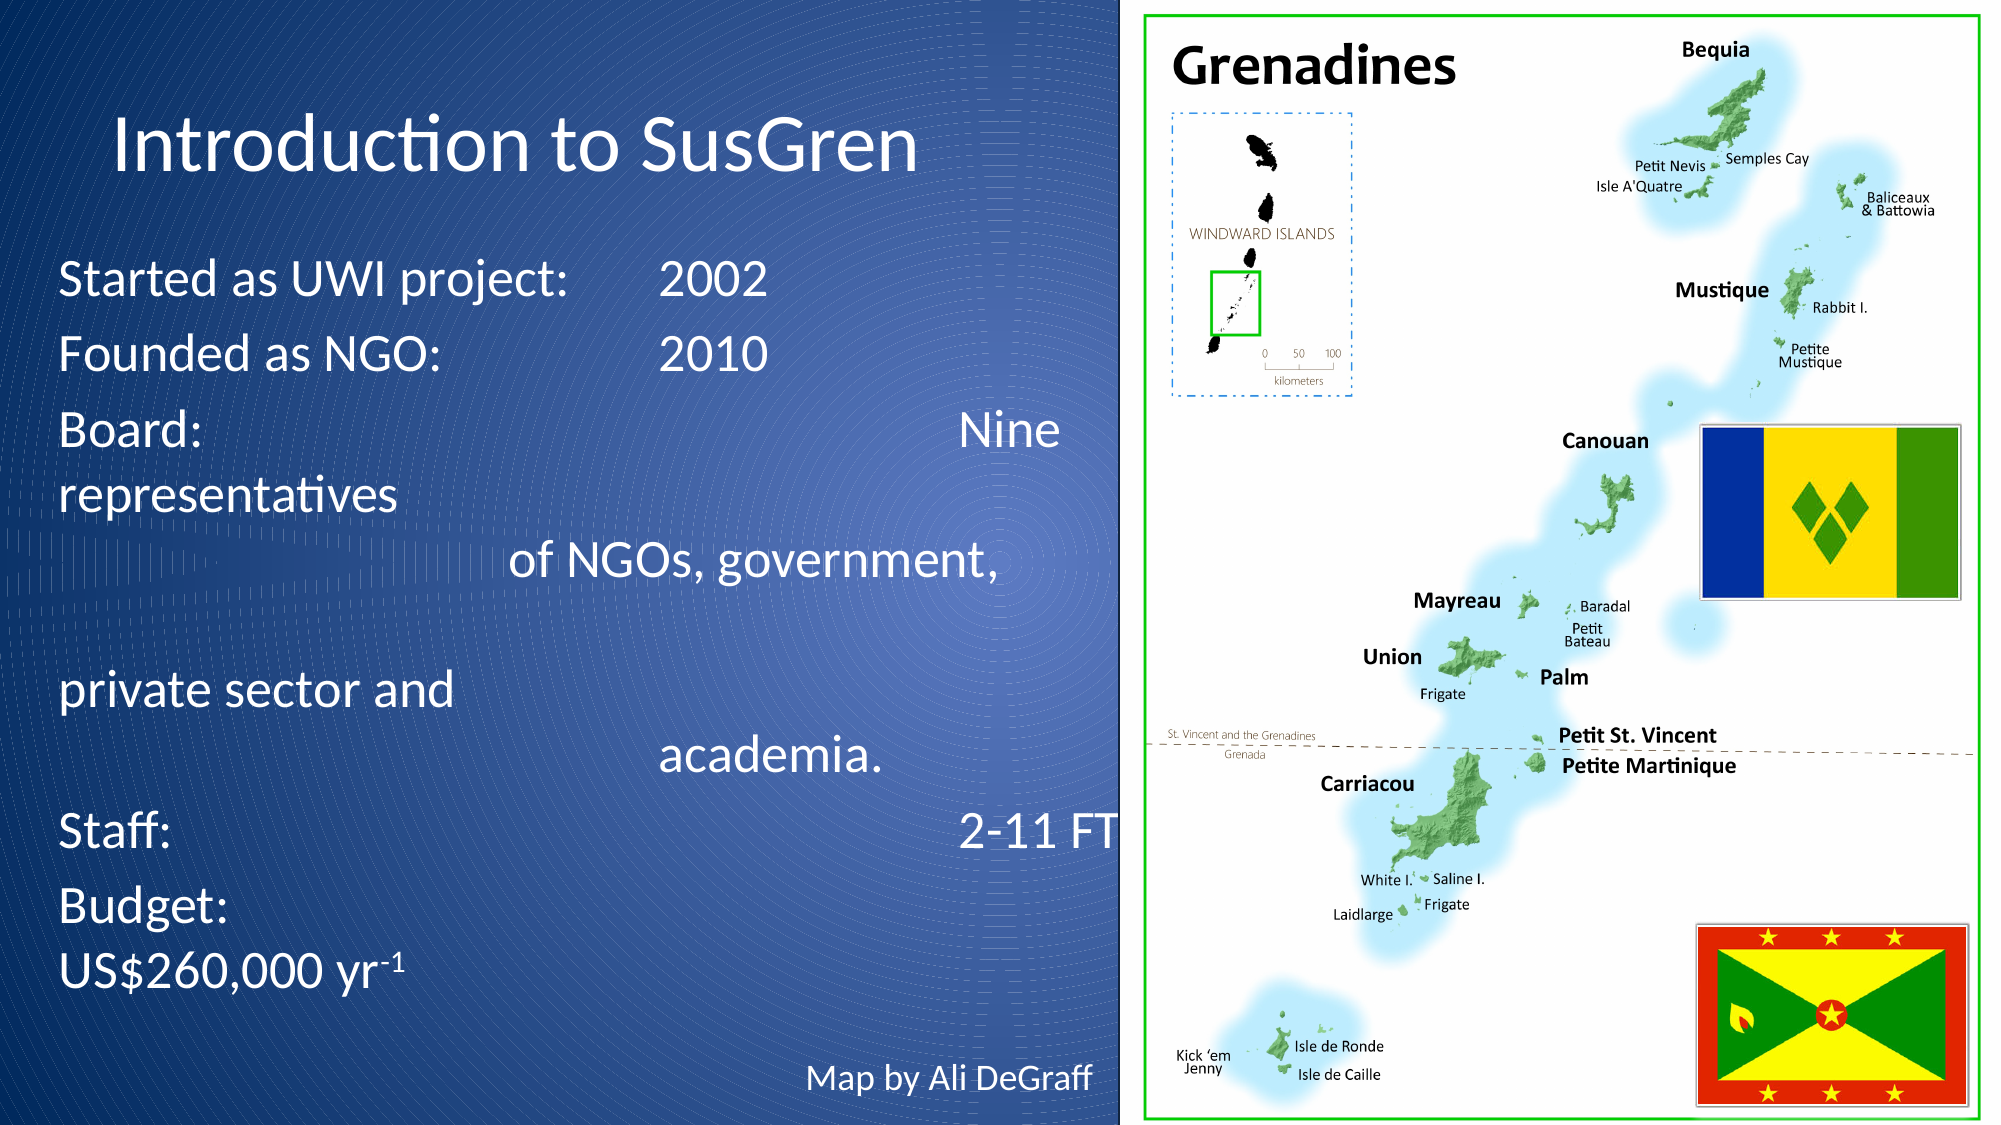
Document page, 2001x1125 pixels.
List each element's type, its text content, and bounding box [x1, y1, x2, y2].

picture [1119, 0, 2000, 1125]
text_box Introduction to SusGren [96, 17, 1110, 259]
subtitle Started as UWI project: 2002 Founded as NGO: 2010 Board: Nine representatives of NGOs, government, private sector and academia. Staff: 2-11 FT Budget: US$260,000 yr-1 [43, 234, 1114, 1055]
text_box Map by Ali DeGraff [691, 1045, 1109, 1106]
